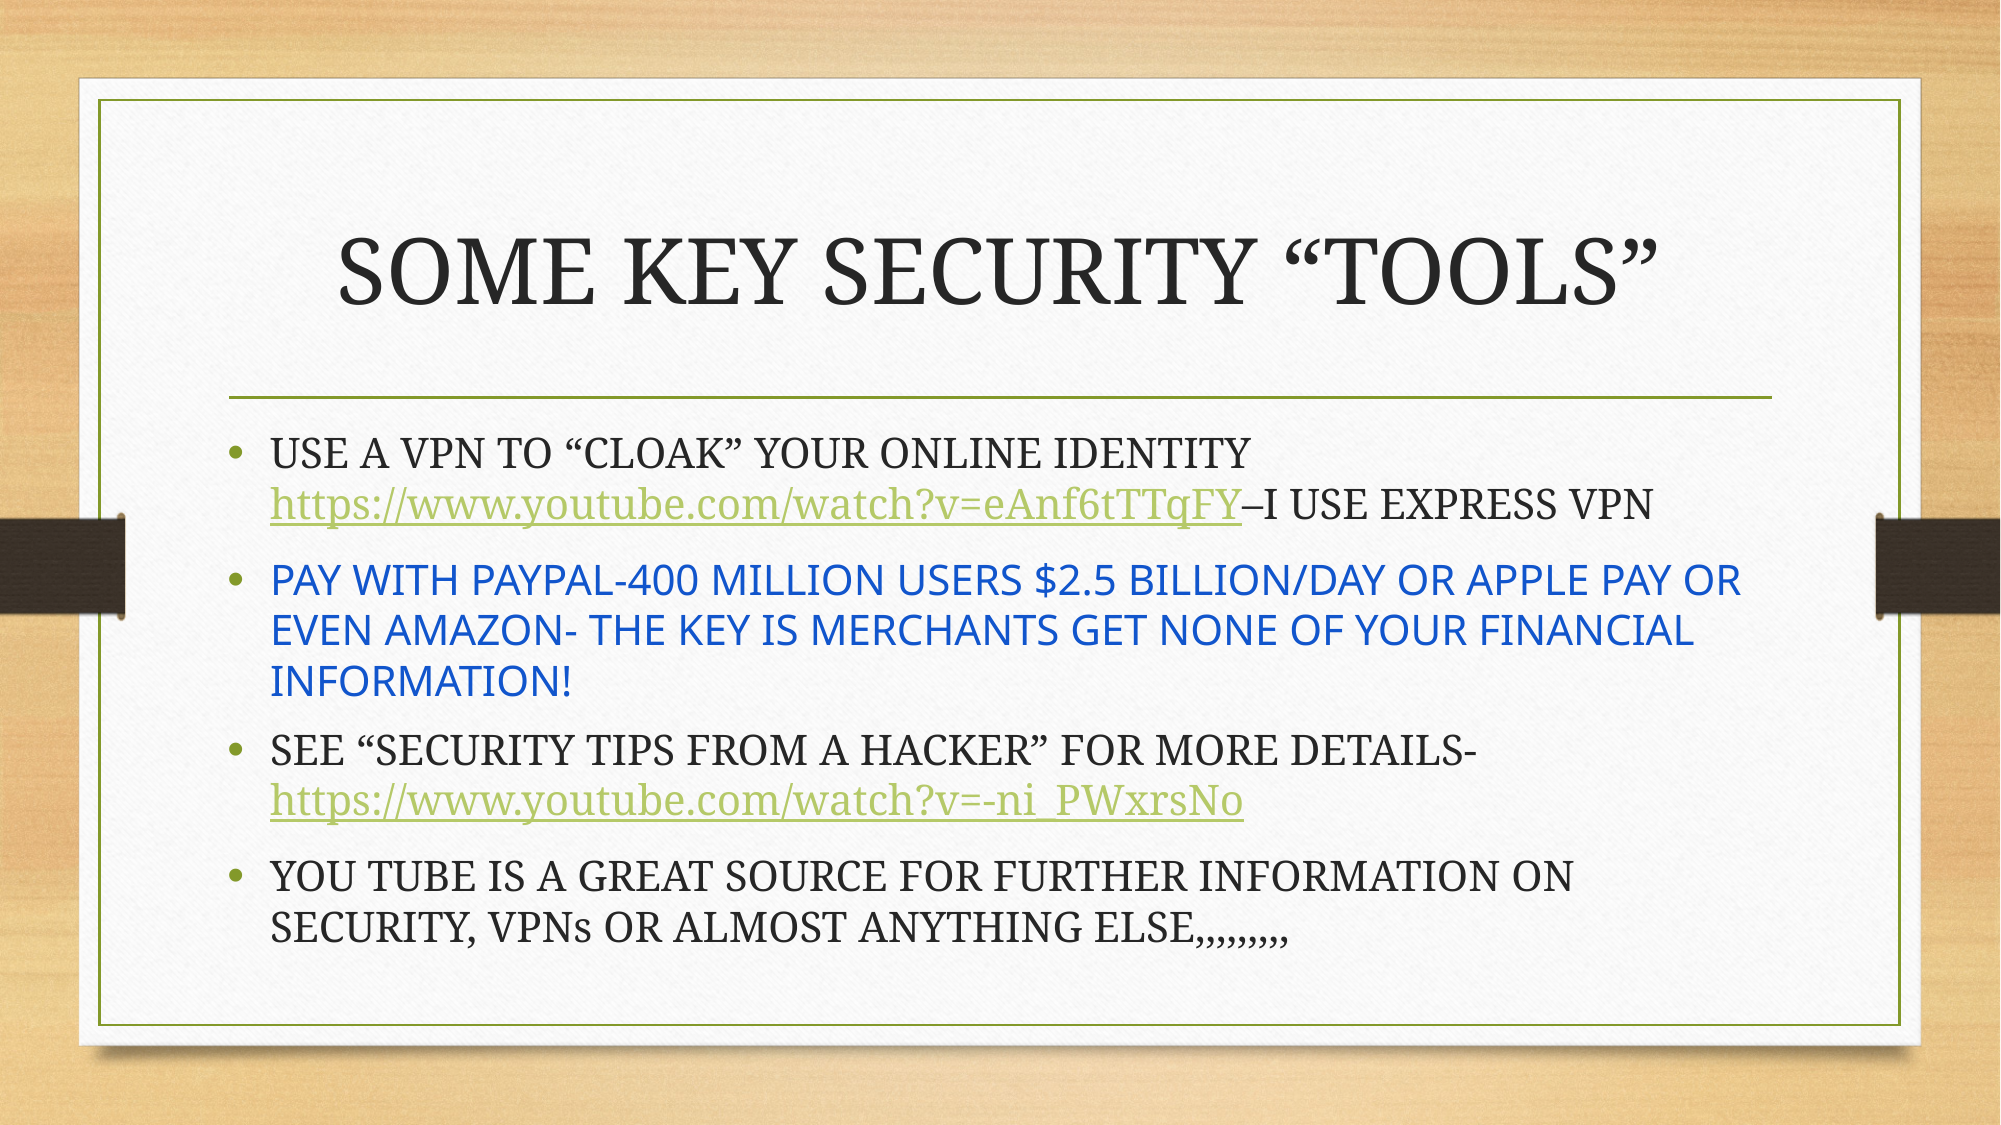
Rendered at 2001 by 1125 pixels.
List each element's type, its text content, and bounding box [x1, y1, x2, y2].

picture [0, 0, 2001, 1125]
list USE A VPN TO “CLOAK” YOUR ONLINE IDENTITY https://www.youtube.com/watch?v=eAnf6tTTqFY–I USE EXPRESS VPN PAY WITH PAYPAL-400 MILLION USERS $2.5 BILLION/DAY OR APPLE PAY OR EVEN AMAZON- THE KEY IS MERCHANTS GET NONE OF YOUR FINANCIAL INFORMATION! SEE “SECURITY TIPS FROM A HACKER” FOR MORE DETAILS- https://www.youtube.com/watch?v=-ni_PWxrsNo YOU TUBE IS A GREAT SOURCE FOR FURTHER INFORMATION ON SECURITY, VPNs OR ALMOST ANYTHING ELSE,,,,,,,,, [212, 419, 1788, 964]
title SOME KEY SECURITY “TOOLS” [212, 161, 1788, 375]
